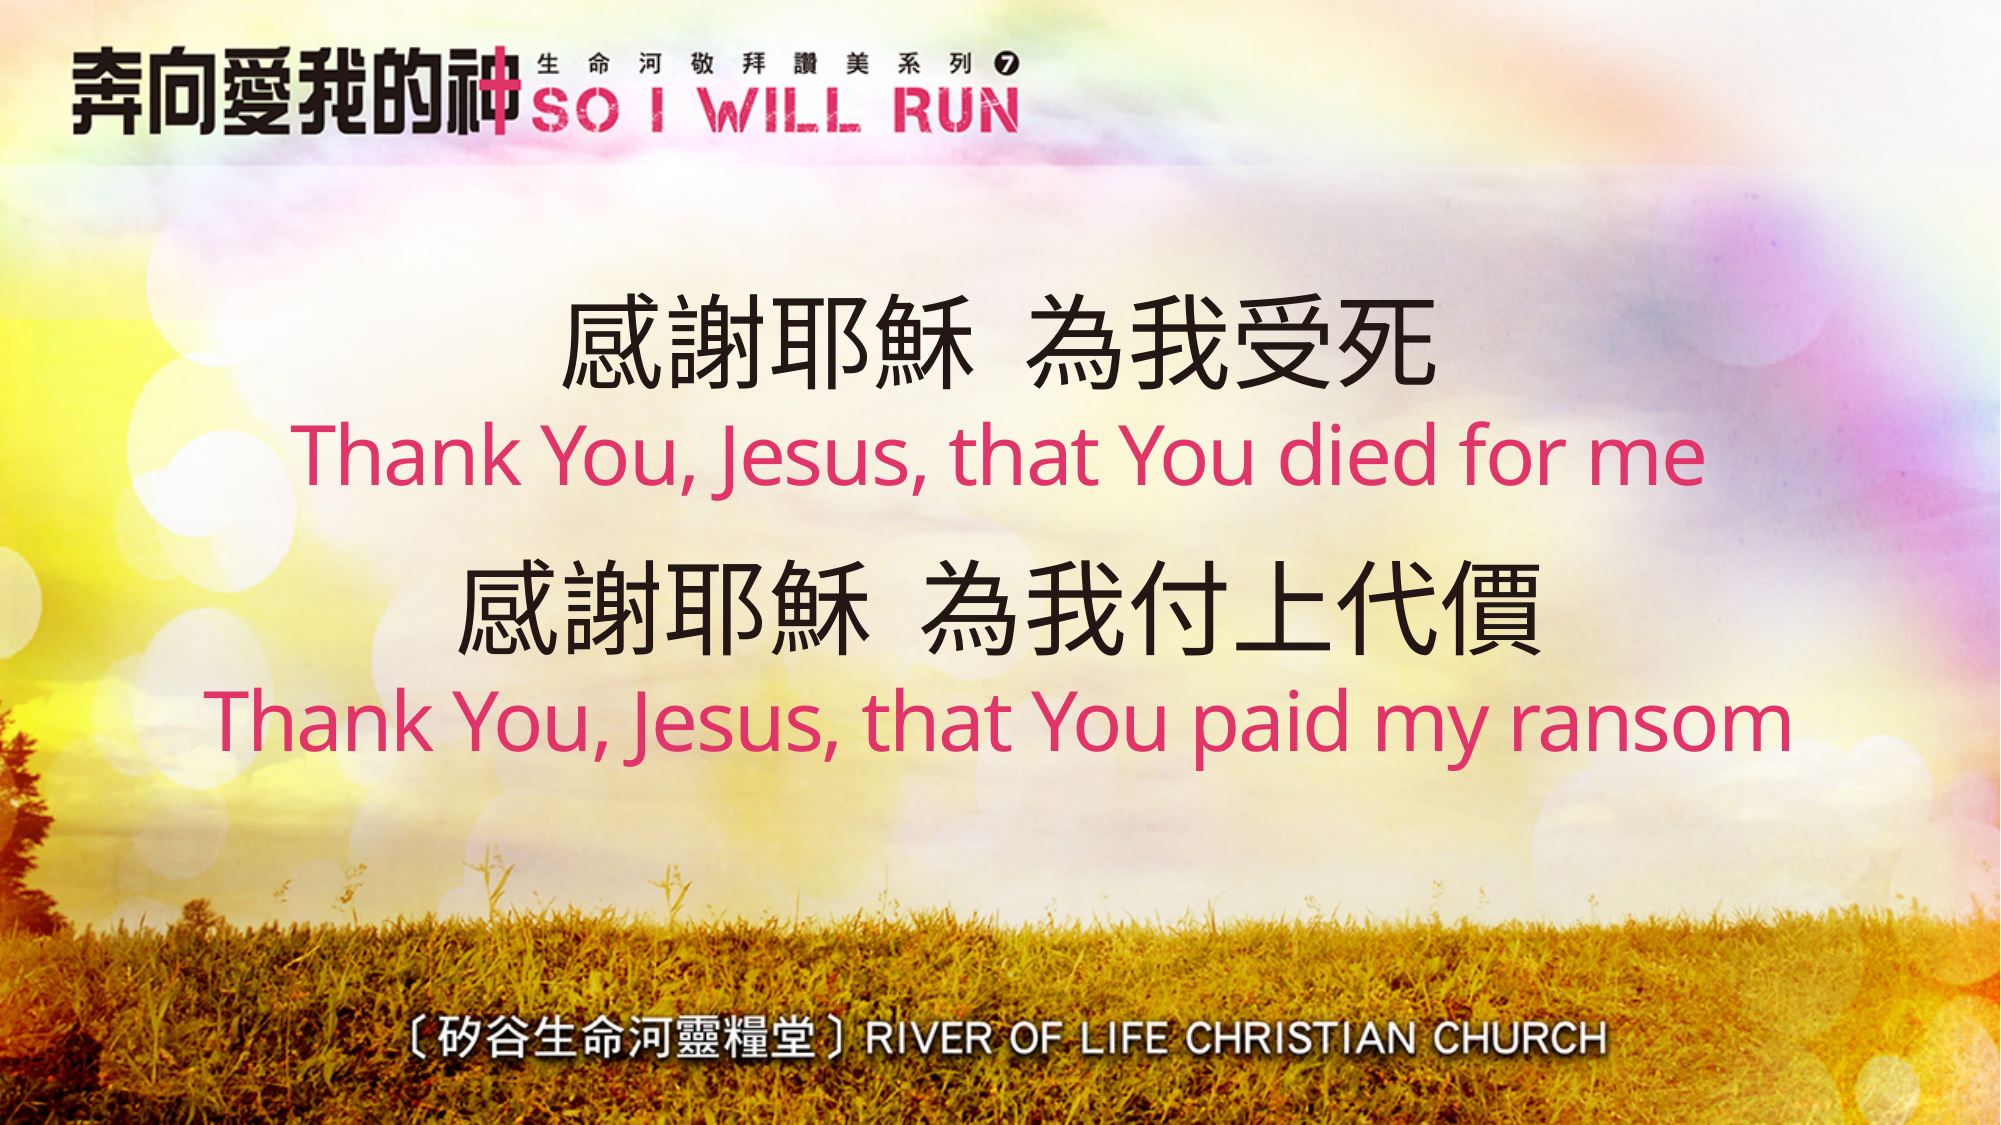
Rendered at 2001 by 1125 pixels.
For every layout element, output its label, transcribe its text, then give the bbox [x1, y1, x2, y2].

subtitle 感謝耶穌 為我付上代價 Thank You, Jesus, that You paid my ransom [0, 535, 2000, 839]
picture [0, 0, 2001, 1125]
title 感謝耶穌 為我受死 Thank You, Jesus, that You died for me [0, 269, 2000, 535]
